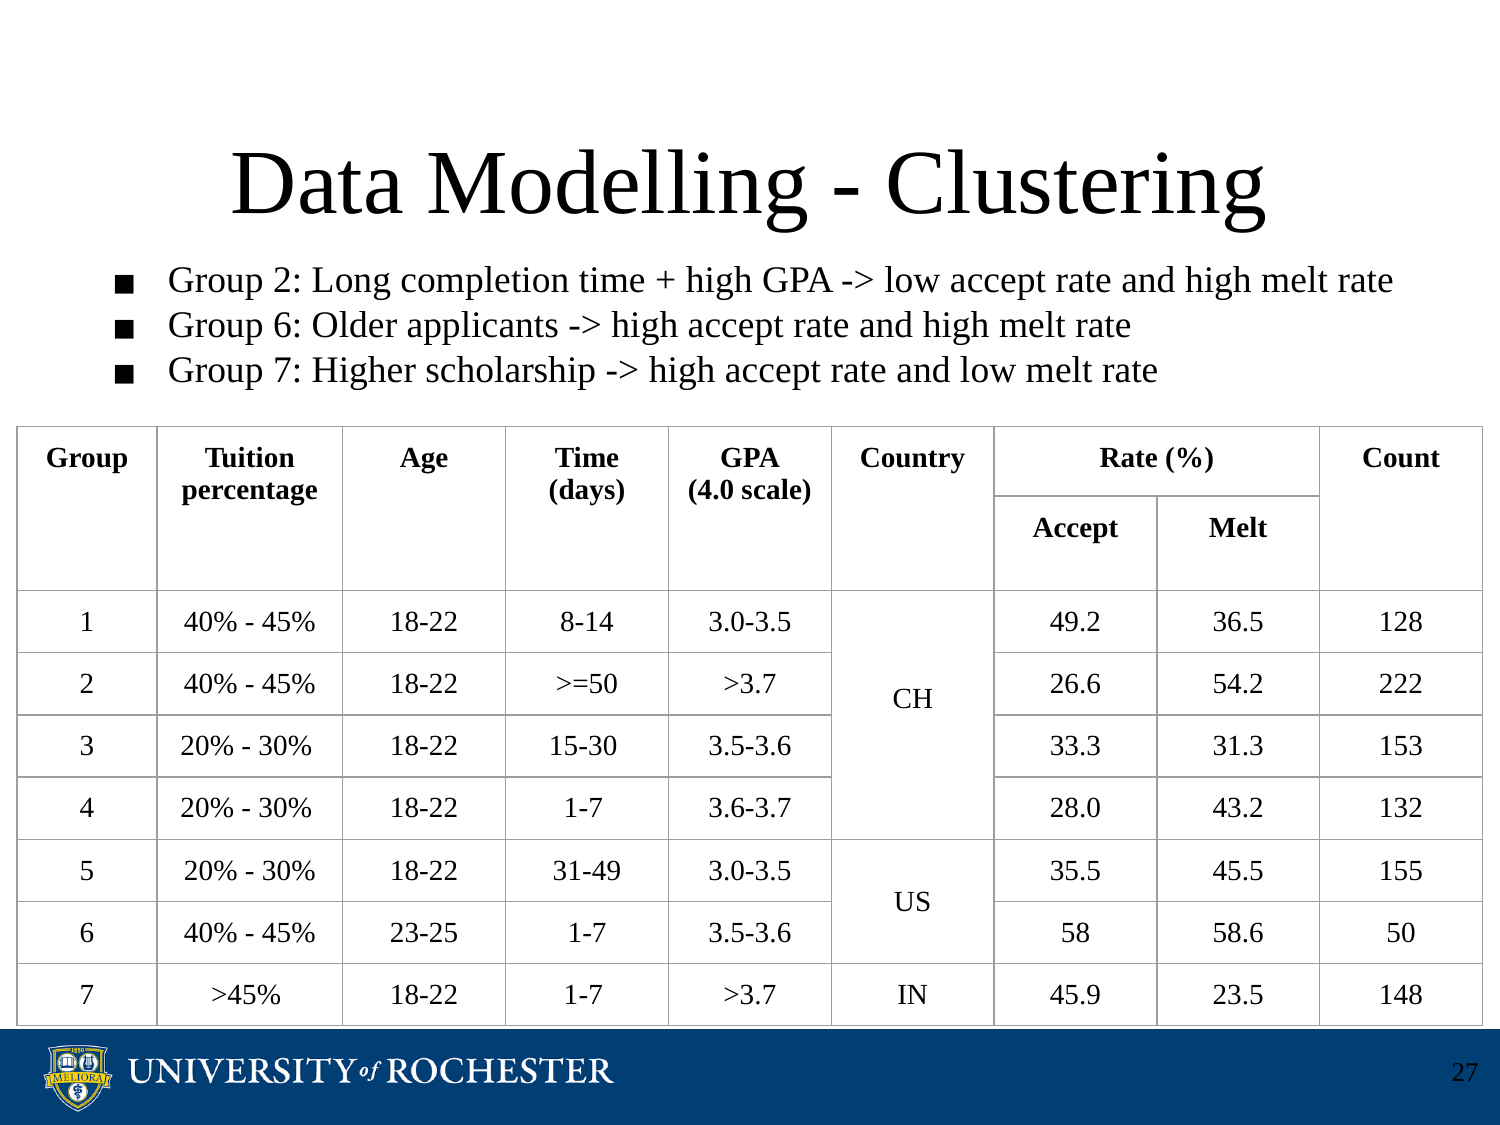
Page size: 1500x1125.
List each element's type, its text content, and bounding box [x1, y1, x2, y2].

table_cell US [832, 840, 993, 963]
table_cell 7 [18, 964, 156, 1025]
table_cell 8-14 [506, 591, 668, 652]
table_cell 31-49 [506, 840, 668, 901]
table_cell 132 [1320, 778, 1482, 839]
table_cell >=50 [506, 653, 668, 714]
table_cell 35.5 [995, 840, 1156, 901]
table_cell 1 [18, 591, 156, 652]
table_cell 40% - 45% [158, 902, 342, 963]
table_cell 3 [18, 716, 156, 776]
table_cell >3.7 [669, 964, 831, 1025]
table_cell 23-25 [343, 902, 505, 963]
table_header Tuition percentage [158, 427, 342, 590]
table_cell 2 [18, 653, 156, 714]
table_cell 1-7 [506, 778, 668, 839]
table_cell 40% - 45% [158, 591, 342, 652]
table_cell 18-22 [343, 716, 505, 776]
table_header Rate (%) [995, 427, 1319, 495]
table_cell 18-22 [343, 778, 505, 839]
table_cell 1-7 [506, 902, 668, 963]
table_cell 18-22 [343, 964, 505, 1025]
table_cell >45% [158, 964, 342, 1025]
table_header Time (days) [506, 427, 668, 590]
table_cell 18-22 [343, 591, 505, 652]
table_header Age [343, 427, 505, 590]
table_cell 40% - 45% [158, 653, 342, 714]
table_cell 20% - 30% [158, 840, 342, 901]
table_cell 23.5 [1158, 964, 1319, 1025]
table_cell 222 [1320, 653, 1482, 714]
table_header Count [1320, 427, 1482, 590]
table_cell 58 [995, 902, 1156, 963]
picture [0, 1029, 1500, 1125]
table_cell 33.3 [995, 716, 1156, 776]
table_cell 43.2 [1158, 778, 1319, 839]
table_cell 3.5-3.6 [669, 716, 831, 776]
table_cell 45.5 [1158, 840, 1319, 901]
table_cell 3.6-3.7 [669, 778, 831, 839]
table_cell 28.0 [995, 778, 1156, 839]
title Data Modelling - Clustering [112, 83, 1388, 241]
table_cell 31.3 [1158, 716, 1319, 776]
table_cell 36.5 [1158, 591, 1319, 652]
table_cell 6 [18, 902, 156, 963]
table_header GPA (4.0 scale) [669, 427, 831, 590]
table_cell 128 [1320, 591, 1482, 652]
table_cell 18-22 [343, 840, 505, 901]
table_cell 153 [1320, 716, 1482, 776]
table_cell 4 [18, 778, 156, 839]
table_cell 49.2 [995, 591, 1156, 652]
table_cell Melt [1158, 497, 1319, 590]
table_cell 54.2 [1158, 653, 1319, 714]
table_cell 3.5-3.6 [669, 902, 831, 963]
table_cell >3.7 [669, 653, 831, 714]
table_header Group [18, 427, 156, 590]
table_cell 20% - 30% [158, 778, 342, 839]
table_cell 58.6 [1158, 902, 1319, 963]
table_cell 155 [1320, 840, 1482, 901]
slide_number ‹#› [1403, 1038, 1494, 1125]
table_cell 15-30 [506, 716, 668, 776]
table_cell CH [832, 591, 993, 839]
table_cell 3.0-3.5 [669, 840, 831, 901]
list Group 2: Long completion time + high GPA -> low accept rate and high melt rate Group 6: Older applicants -> high accept rate and high melt rate Group 7: Higher scholarship -> high accept rate and low melt rate [77, 247, 1438, 417]
table_cell 50 [1320, 902, 1482, 963]
table_cell 26.6 [995, 653, 1156, 714]
table_cell 148 [1320, 964, 1482, 1025]
table_cell 20% - 30% [158, 716, 342, 776]
table_cell 3.0-3.5 [669, 591, 831, 652]
table_cell 5 [18, 840, 156, 901]
table_cell 1-7 [506, 964, 668, 1025]
table_cell 45.9 [995, 964, 1156, 1025]
table_cell Accept [995, 497, 1156, 590]
table_header Country [832, 427, 993, 590]
table_cell 18-22 [343, 653, 505, 714]
table_cell IN [832, 964, 993, 1025]
